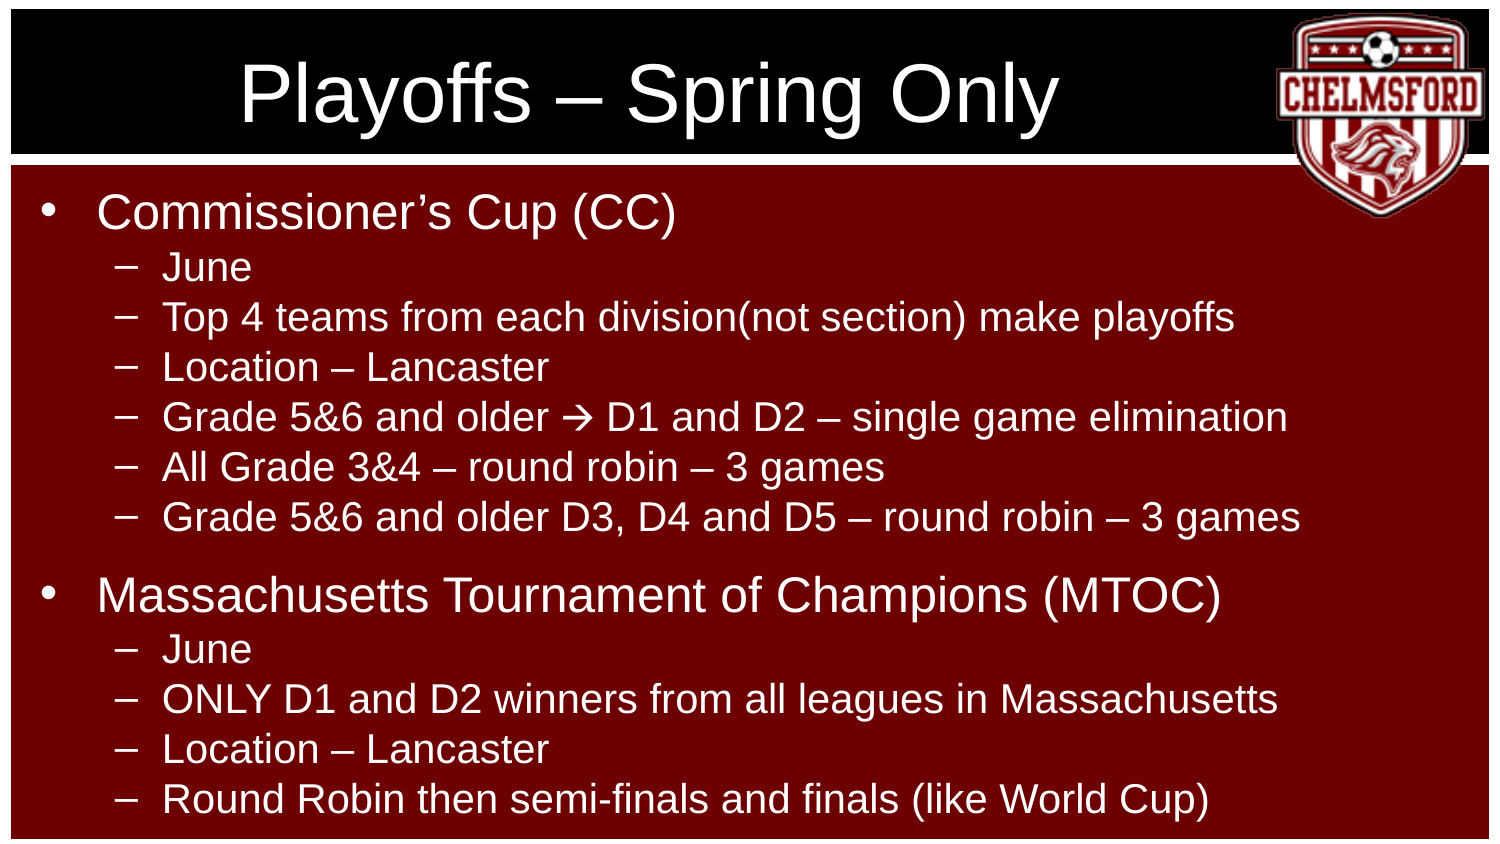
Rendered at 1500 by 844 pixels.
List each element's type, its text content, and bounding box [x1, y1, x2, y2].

picture [1275, 10, 1487, 220]
list Commissioner’s Cup (CC) June Top 4 teams from each division(not section) make playoffs Location – Lancaster Grade 5&6 and older 🡪 D1 and D2 – single game elimination All Grade 3&4 – round robin – 3 games Grade 5&6 and older D3, D4 and D5 – round robin – 3 games Massachusetts Tournament of Champions (MTOC) June ONLY D1 and D2 winners from all leagues in Massachusetts Location – Lancaster Round Robin then semi-finals and finals (like World Cup) [24, 171, 1475, 835]
title Playoffs – Spring Only [75, 18, 1225, 160]
